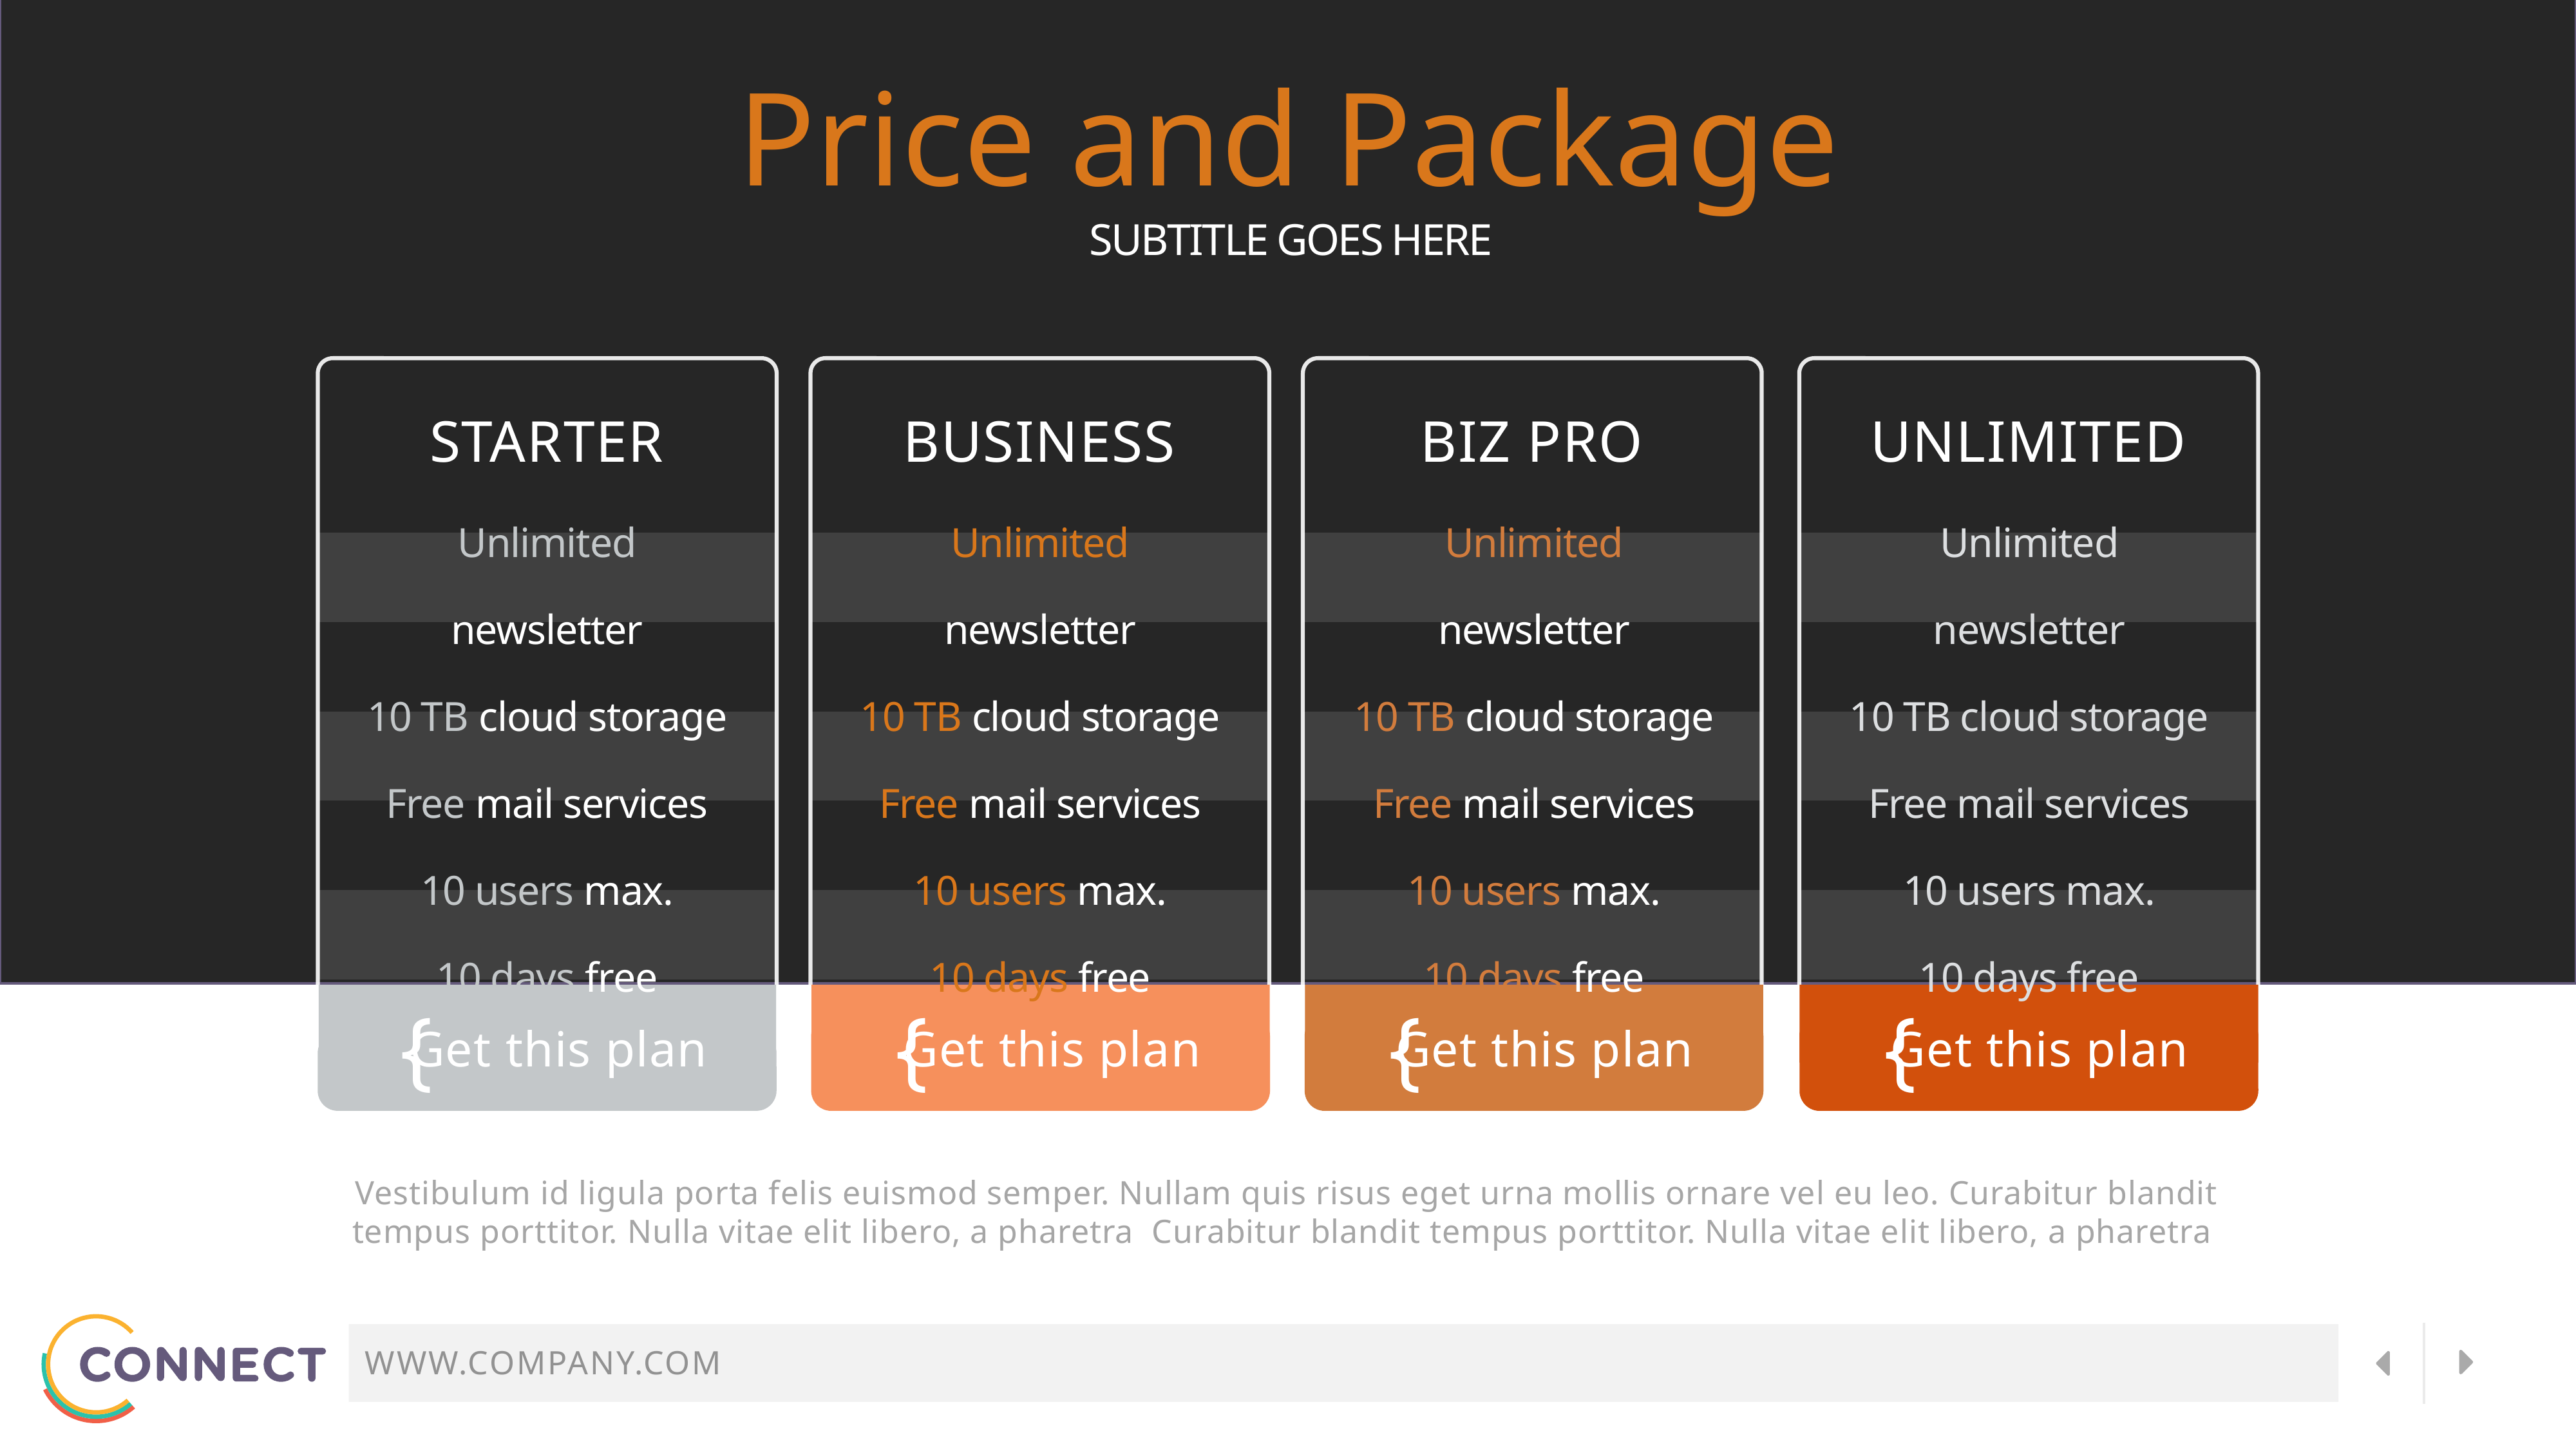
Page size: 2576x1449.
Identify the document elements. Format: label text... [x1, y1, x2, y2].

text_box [317, 357, 777, 1112]
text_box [810, 357, 1271, 1112]
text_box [1799, 357, 2259, 1112]
text_box Price and Package [732, 52, 1845, 217]
text_box SUBTITLE GOES HERE [1083, 207, 1499, 269]
text_box Vestibulum id ligula porta felis euismod semper. Nullam quis risus eget urna mollis ornare vel eu leo. Curabitur blandit tempus porttitor. Nulla vitae elit libero, a pharetra Curabitur blandit tempus porttitor. Nulla vitae elit libero, a pharetra [316, 1172, 2260, 1250]
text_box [1302, 357, 1764, 1112]
